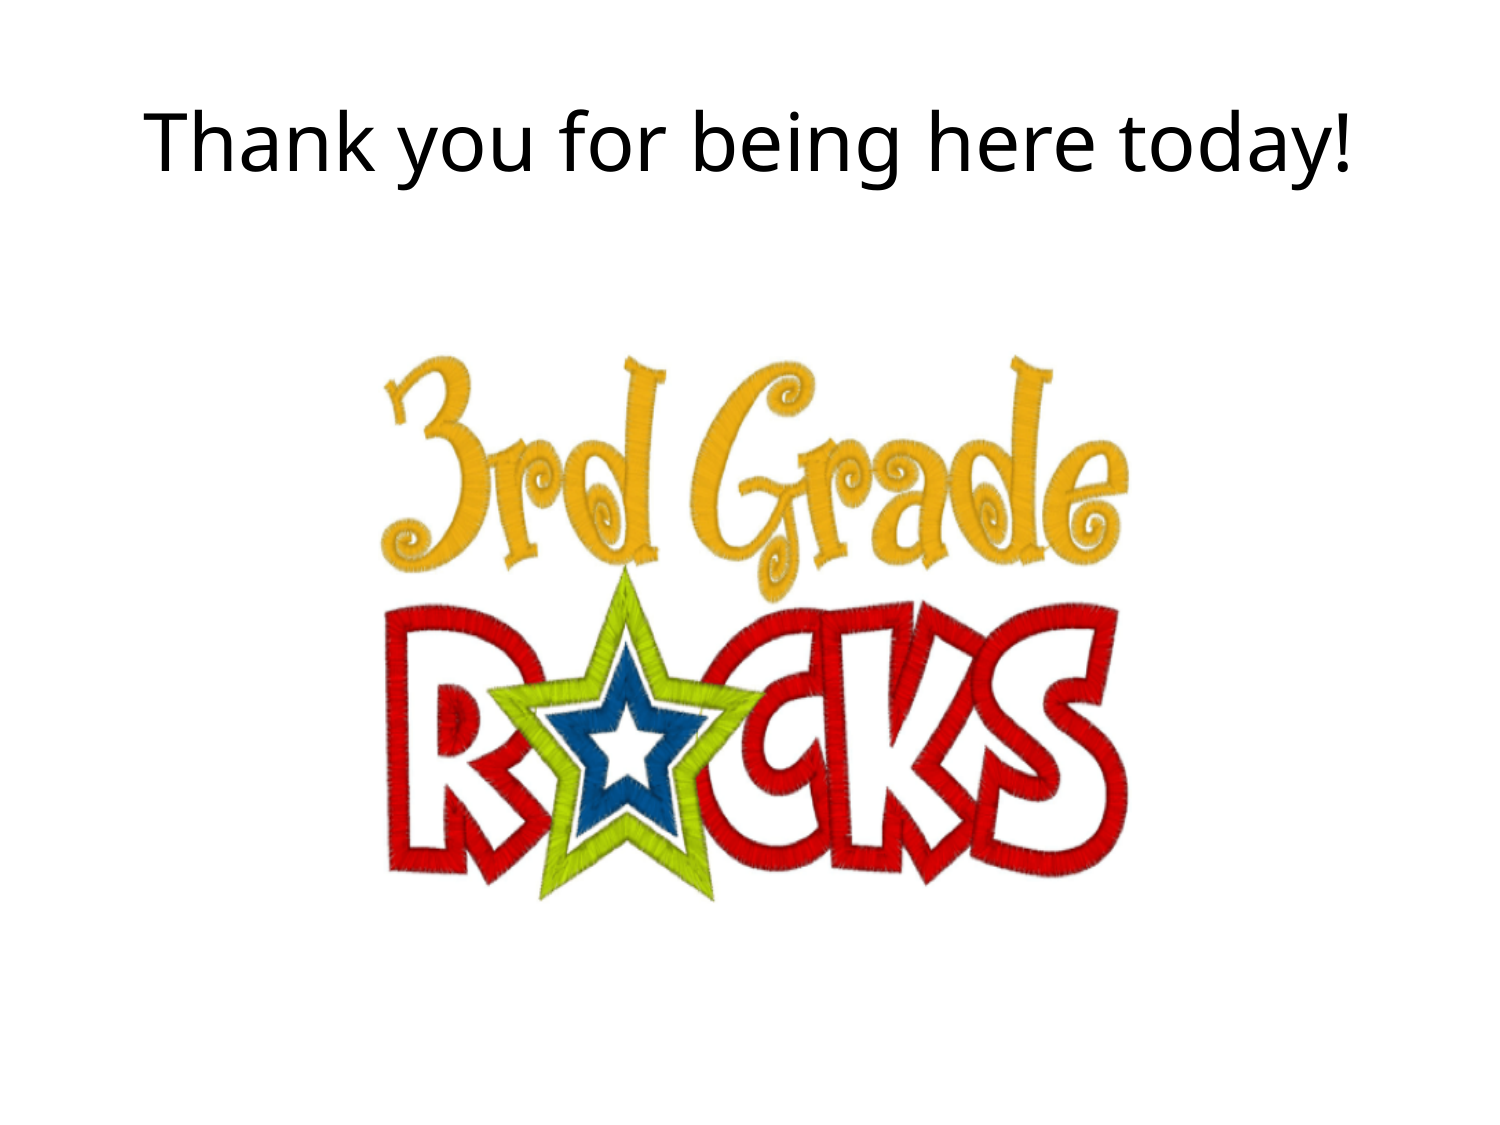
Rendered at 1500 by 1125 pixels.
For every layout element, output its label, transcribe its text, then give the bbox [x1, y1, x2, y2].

title Thank you for being here today! [75, 45, 1425, 233]
picture [351, 337, 1158, 932]
